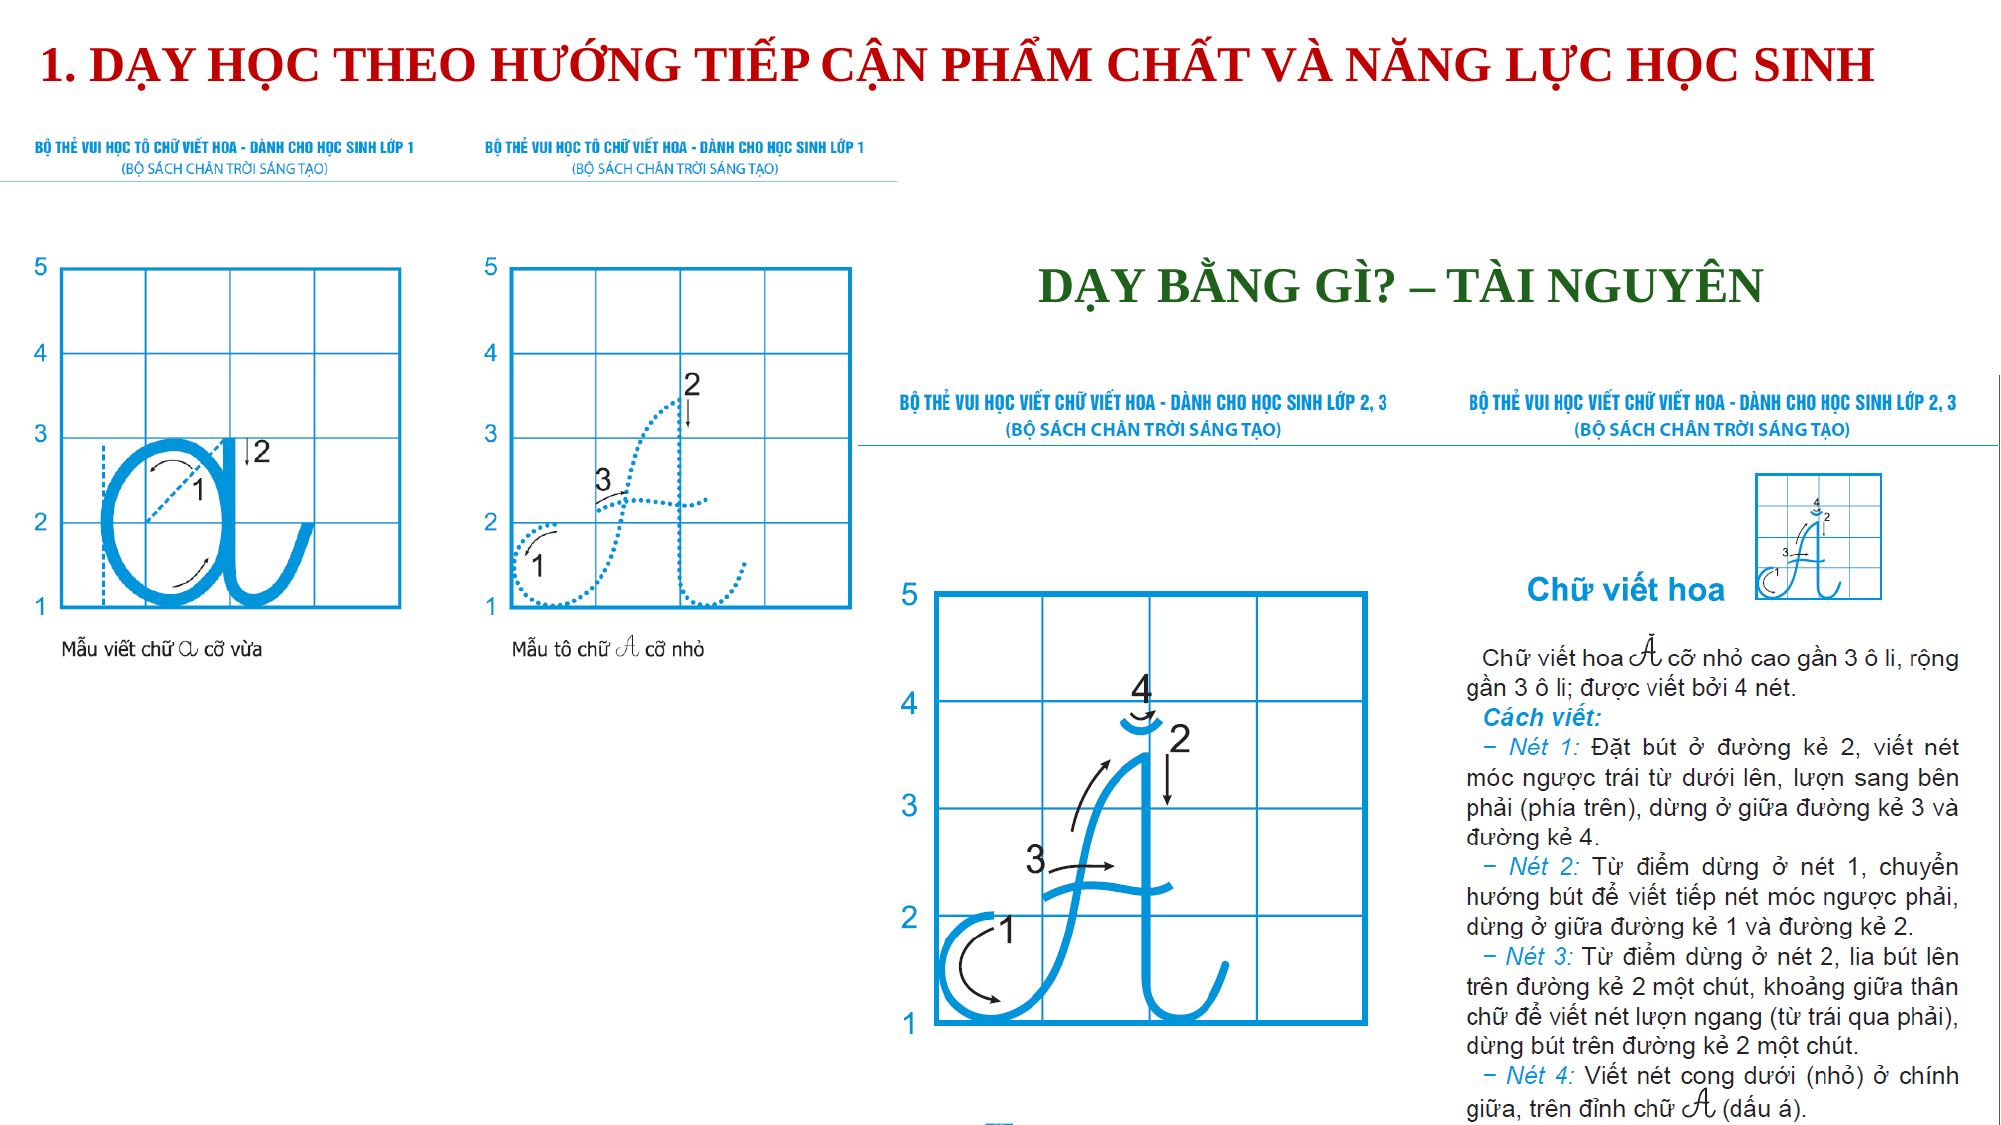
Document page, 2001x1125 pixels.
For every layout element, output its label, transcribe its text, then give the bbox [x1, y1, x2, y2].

text_box 1. Dạy học theo hướng tiếp cận phẩm chất và năng lực học sinh [24, 8, 1906, 114]
title DẠY BẰNG GÌ? – TÀI NGUYÊN [1023, 232, 2000, 332]
picture [0, 124, 2000, 1125]
